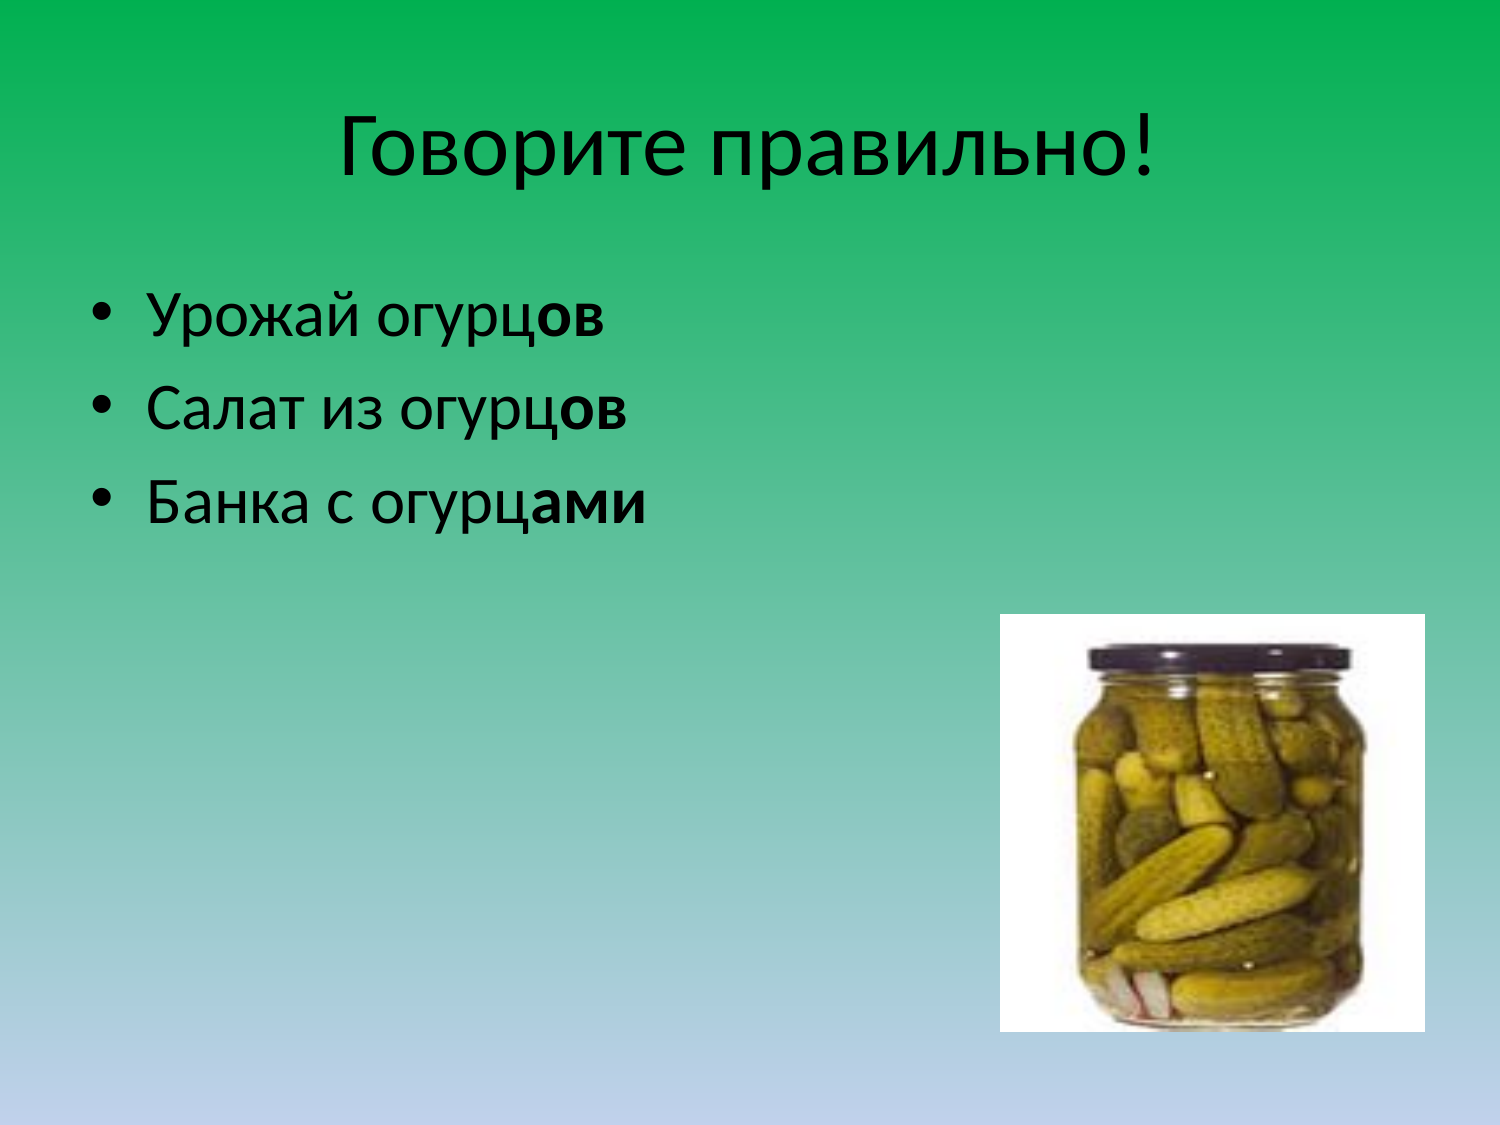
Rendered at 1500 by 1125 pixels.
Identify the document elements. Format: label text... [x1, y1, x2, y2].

picture [1000, 614, 1426, 1032]
list Урожай огурцов Салат из огурцов Банка с огурцами [75, 262, 1425, 1005]
title Говорите правильно! [75, 45, 1425, 233]
